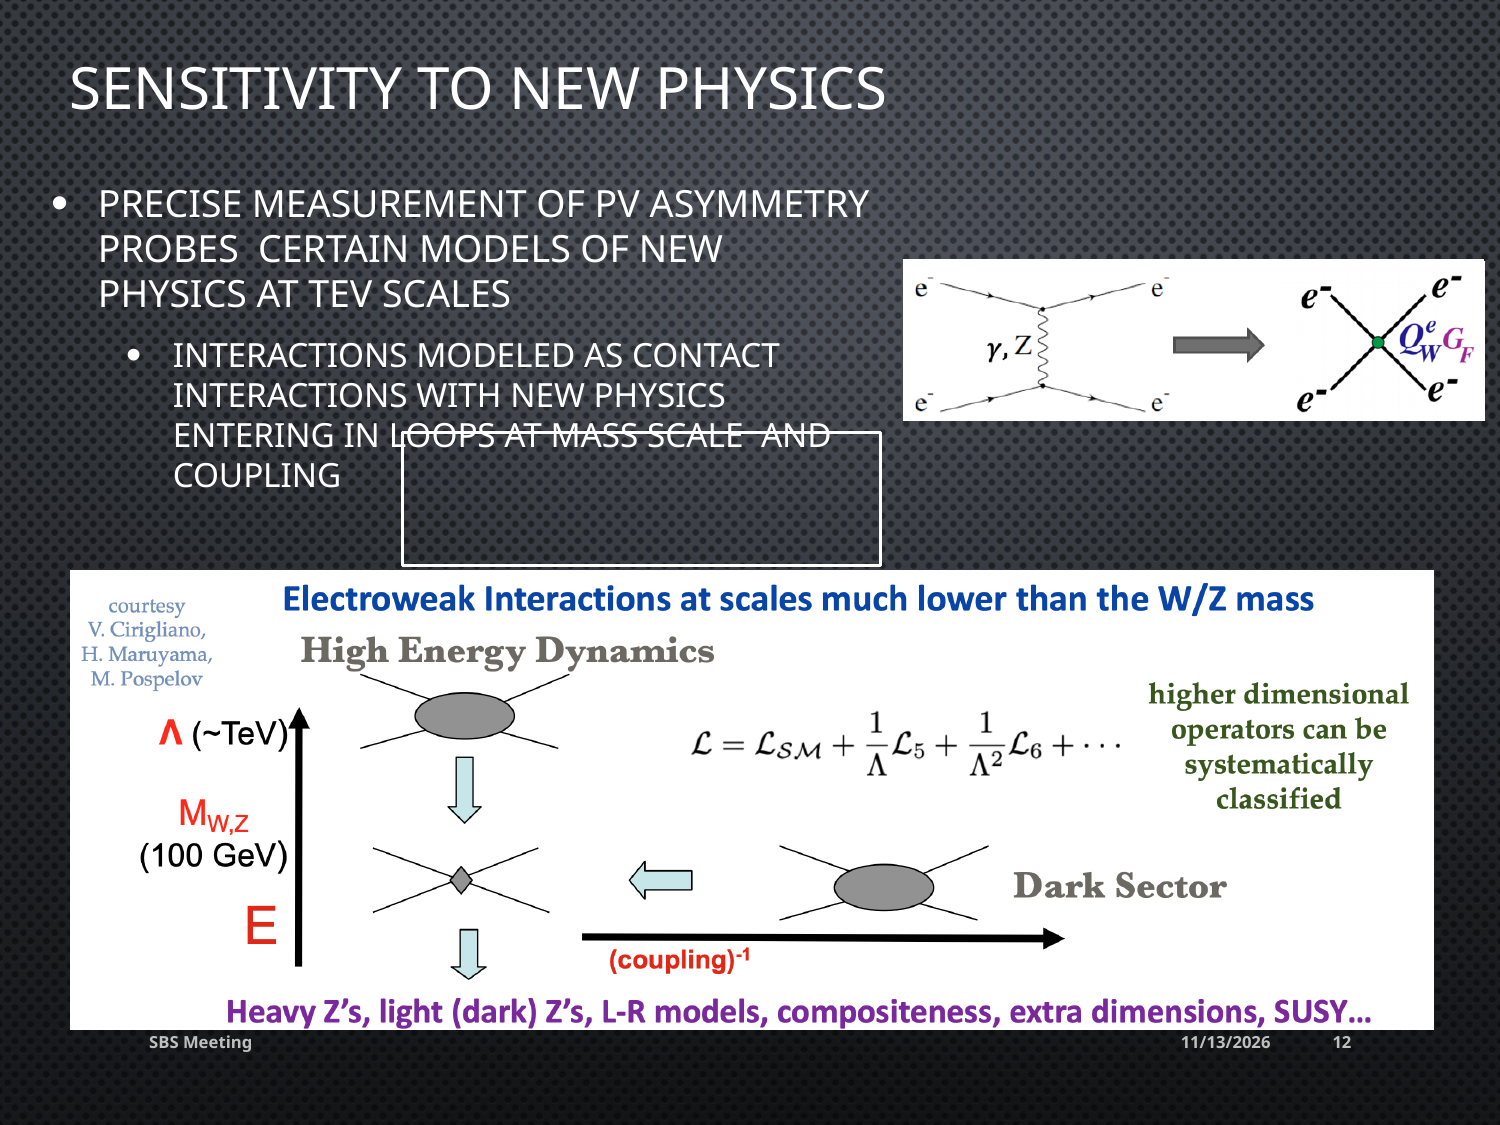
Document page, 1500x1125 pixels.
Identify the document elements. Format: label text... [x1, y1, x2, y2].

picture [903, 259, 1485, 422]
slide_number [1074, 1031, 1286, 1074]
picture [70, 570, 1434, 1031]
title Sensitivity to New Physics [54, 0, 1287, 173]
text_box [401, 431, 882, 567]
slide_number 12 [1298, 1031, 1367, 1074]
footer SBS Meeting [134, 1031, 1057, 1074]
